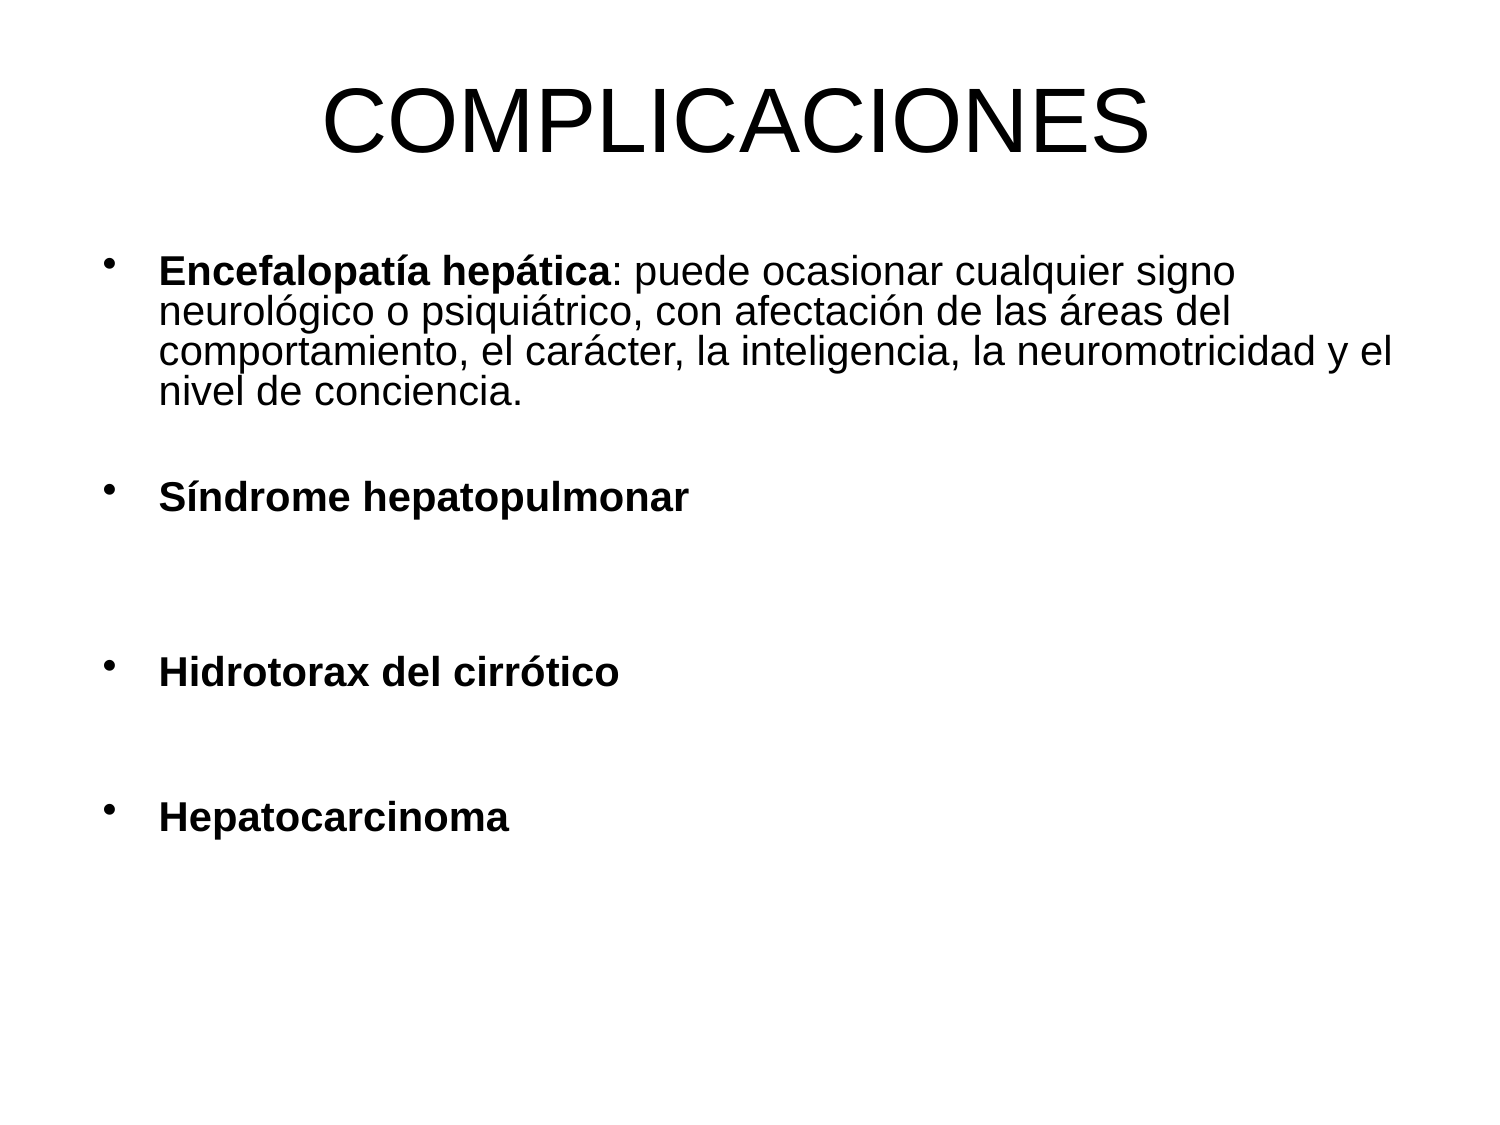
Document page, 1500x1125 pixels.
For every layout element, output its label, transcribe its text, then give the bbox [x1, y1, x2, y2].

list Encefalopatía hepática: puede ocasionar cualquier signo neurológico o psiquiátrico, con afectación de las áreas del comportamiento, el carácter, la inteligencia, la neuromotricidad y el nivel de conciencia. Síndrome hepatopulmonar Hidrotorax del cirrótico Hepatocarcinoma [87, 187, 1438, 930]
title COMPLICACIONES [75, 45, 1425, 188]
